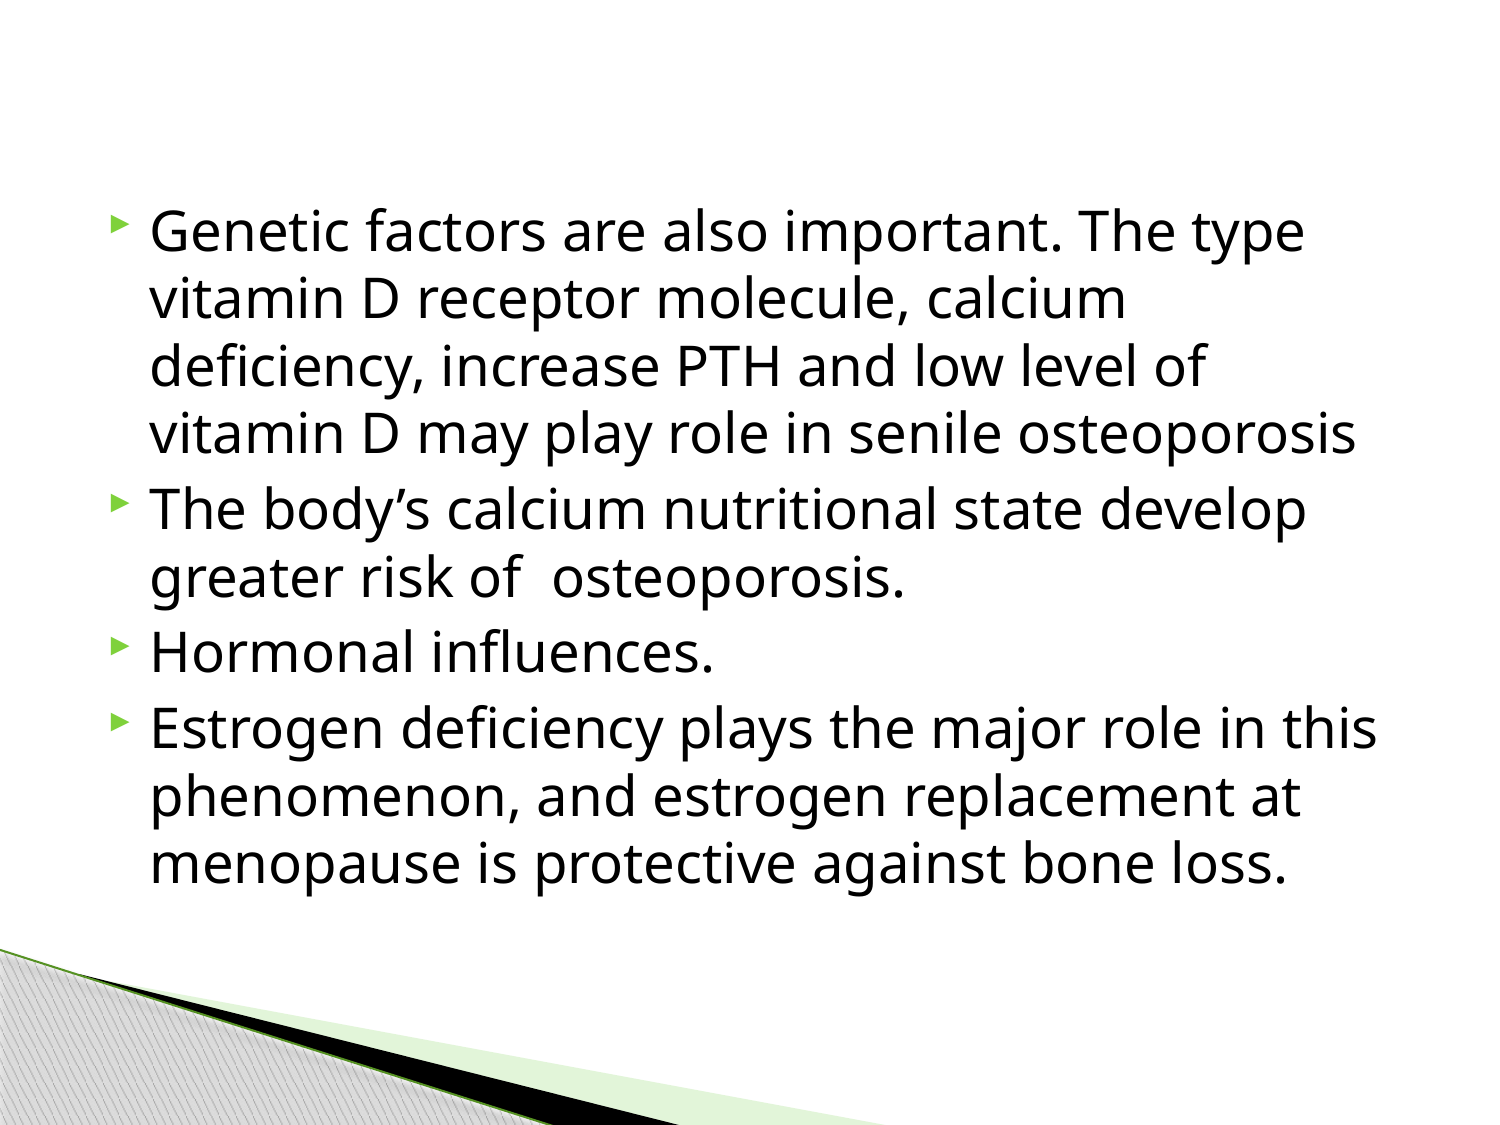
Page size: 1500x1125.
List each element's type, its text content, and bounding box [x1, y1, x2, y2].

list Genetic factors are also important. The type vitamin D receptor molecule, calcium deficiency, increase PTH and low level of vitamin D may play role in senile osteoporosis The body’s calcium nutritional state develop greater risk of osteoporosis. Hormonal influences. Estrogen deficiency plays the major role in this phenomenon, and estrogen replacement at menopause is protective against bone loss. [75, 187, 1425, 986]
